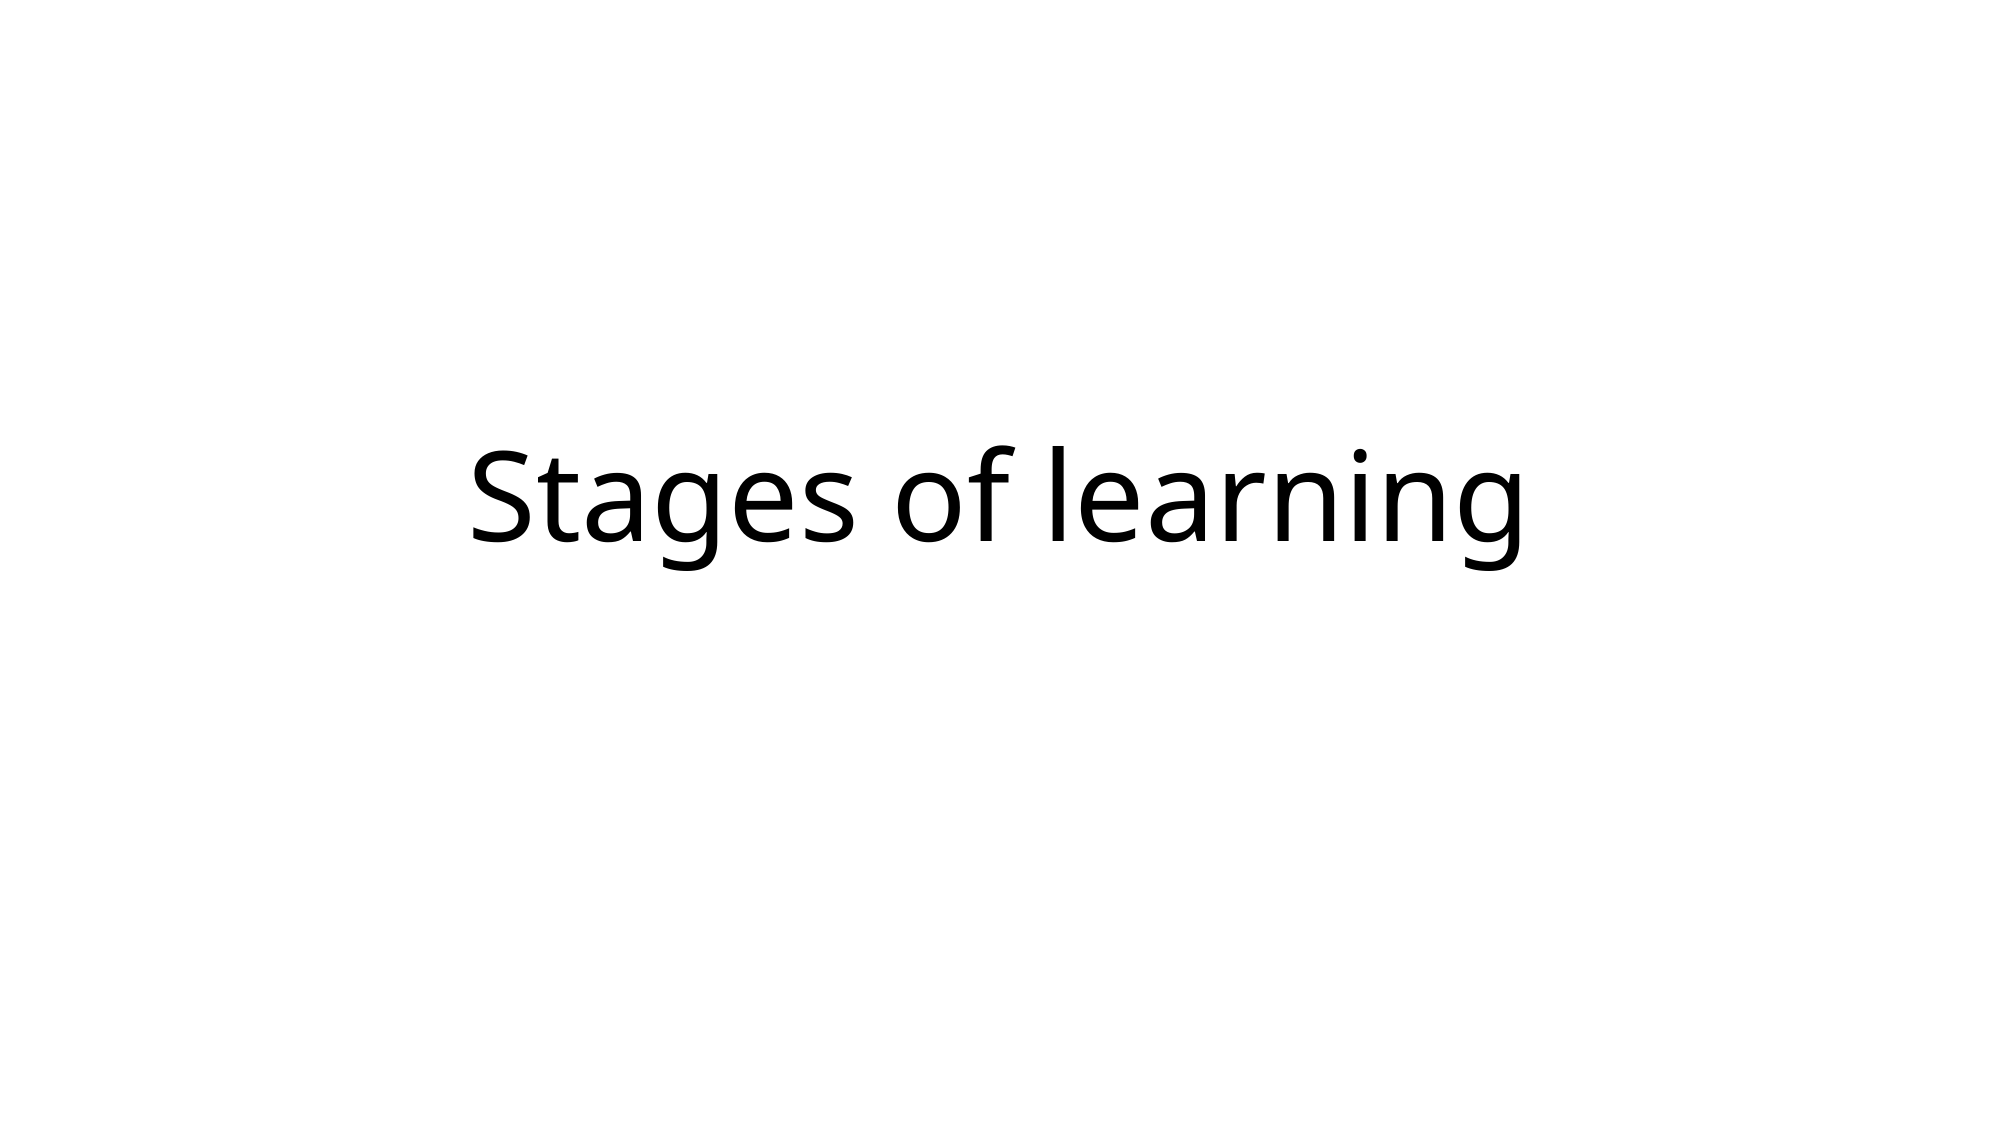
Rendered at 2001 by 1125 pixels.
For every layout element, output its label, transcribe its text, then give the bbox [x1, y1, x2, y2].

title Stages of learning [249, 184, 1750, 576]
